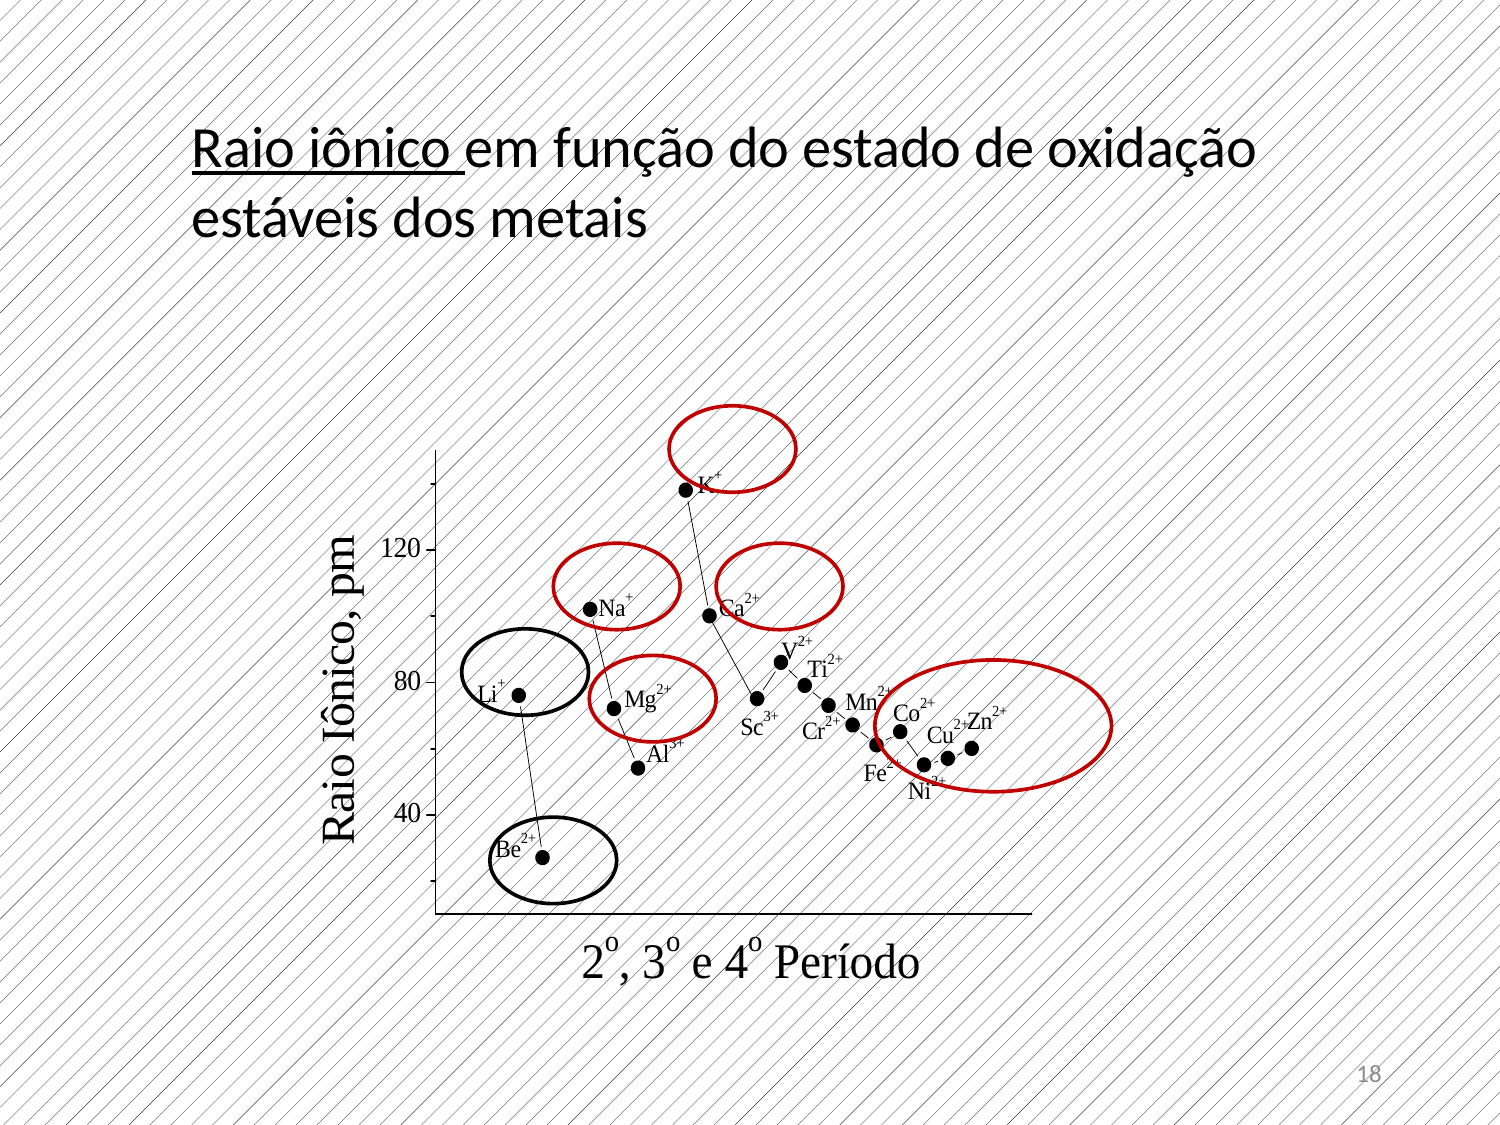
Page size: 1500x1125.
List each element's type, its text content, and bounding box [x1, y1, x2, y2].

slide_number 18 [1059, 1042, 1397, 1103]
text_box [279, 375, 1154, 1022]
text_box Raio iônico em função do estado de oxidação estáveis dos metais [176, 101, 1397, 257]
